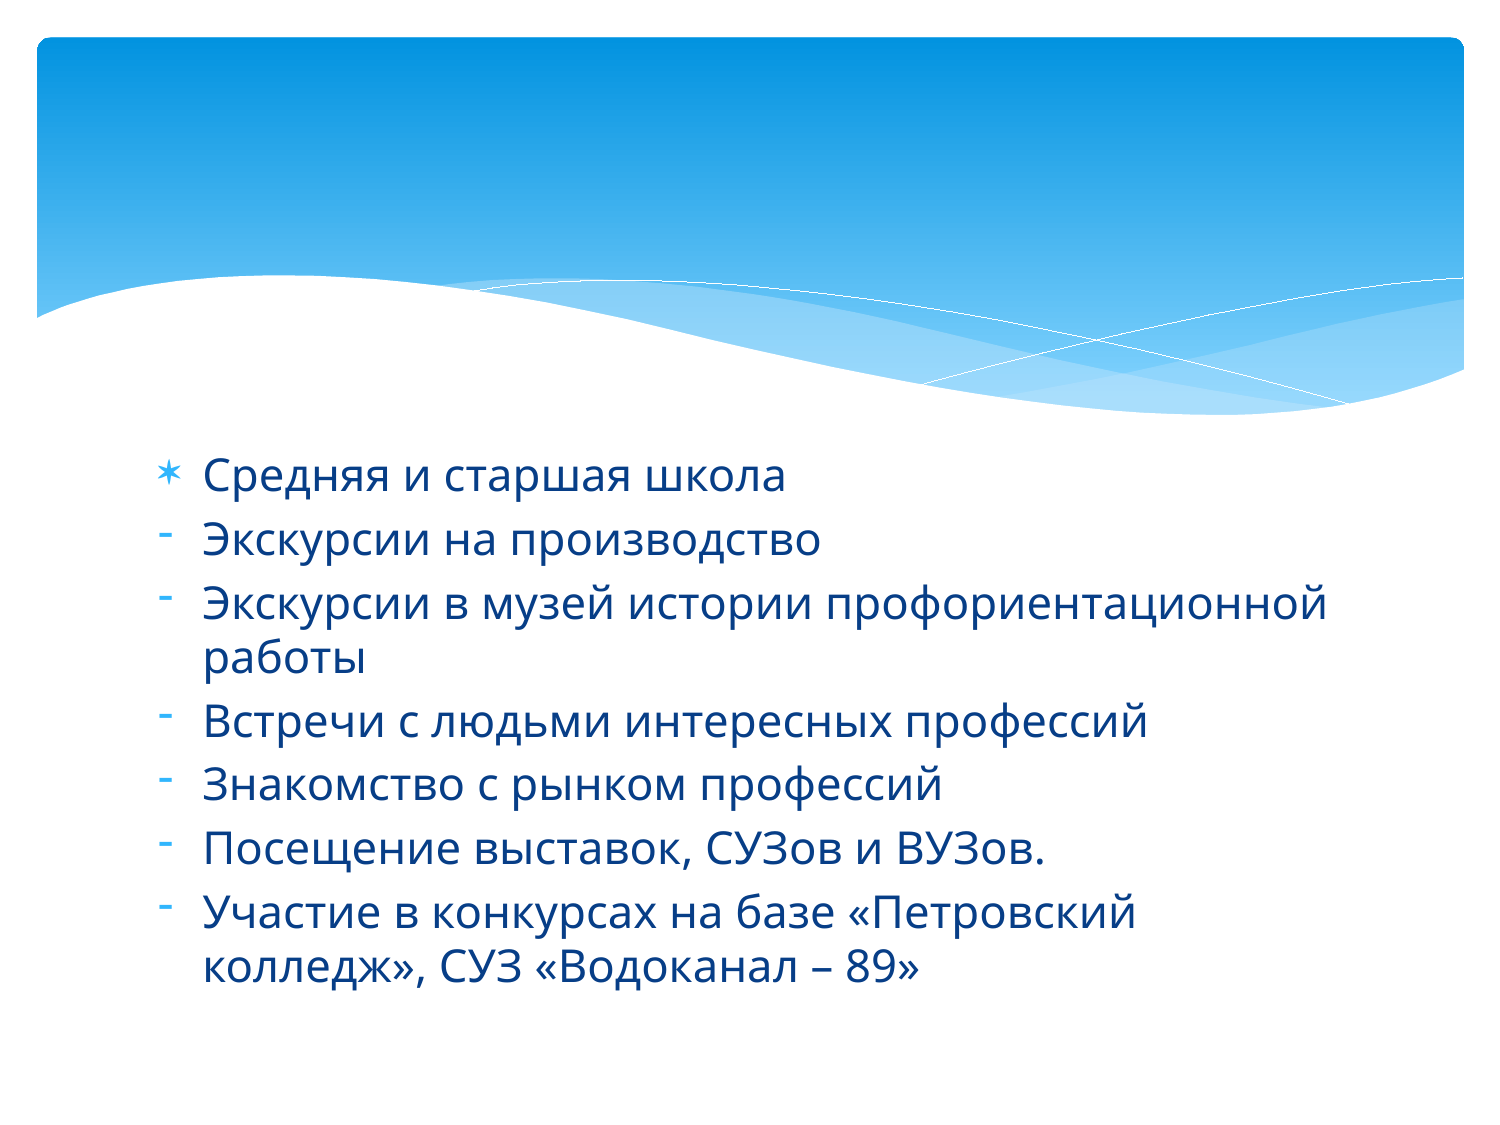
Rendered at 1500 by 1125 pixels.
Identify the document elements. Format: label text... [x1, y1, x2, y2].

list Средняя и старшая школа Экскурсии на производство Экскурсии в музей истории профориентационной работы Встречи с людьми интересных профессий Знакомство с рынком профессий Посещение выставок, СУЗов и ВУЗов. Участие в конкурсах на базе «Петровский колледж», СУЗ «Водоканал – 89» [143, 438, 1359, 1005]
